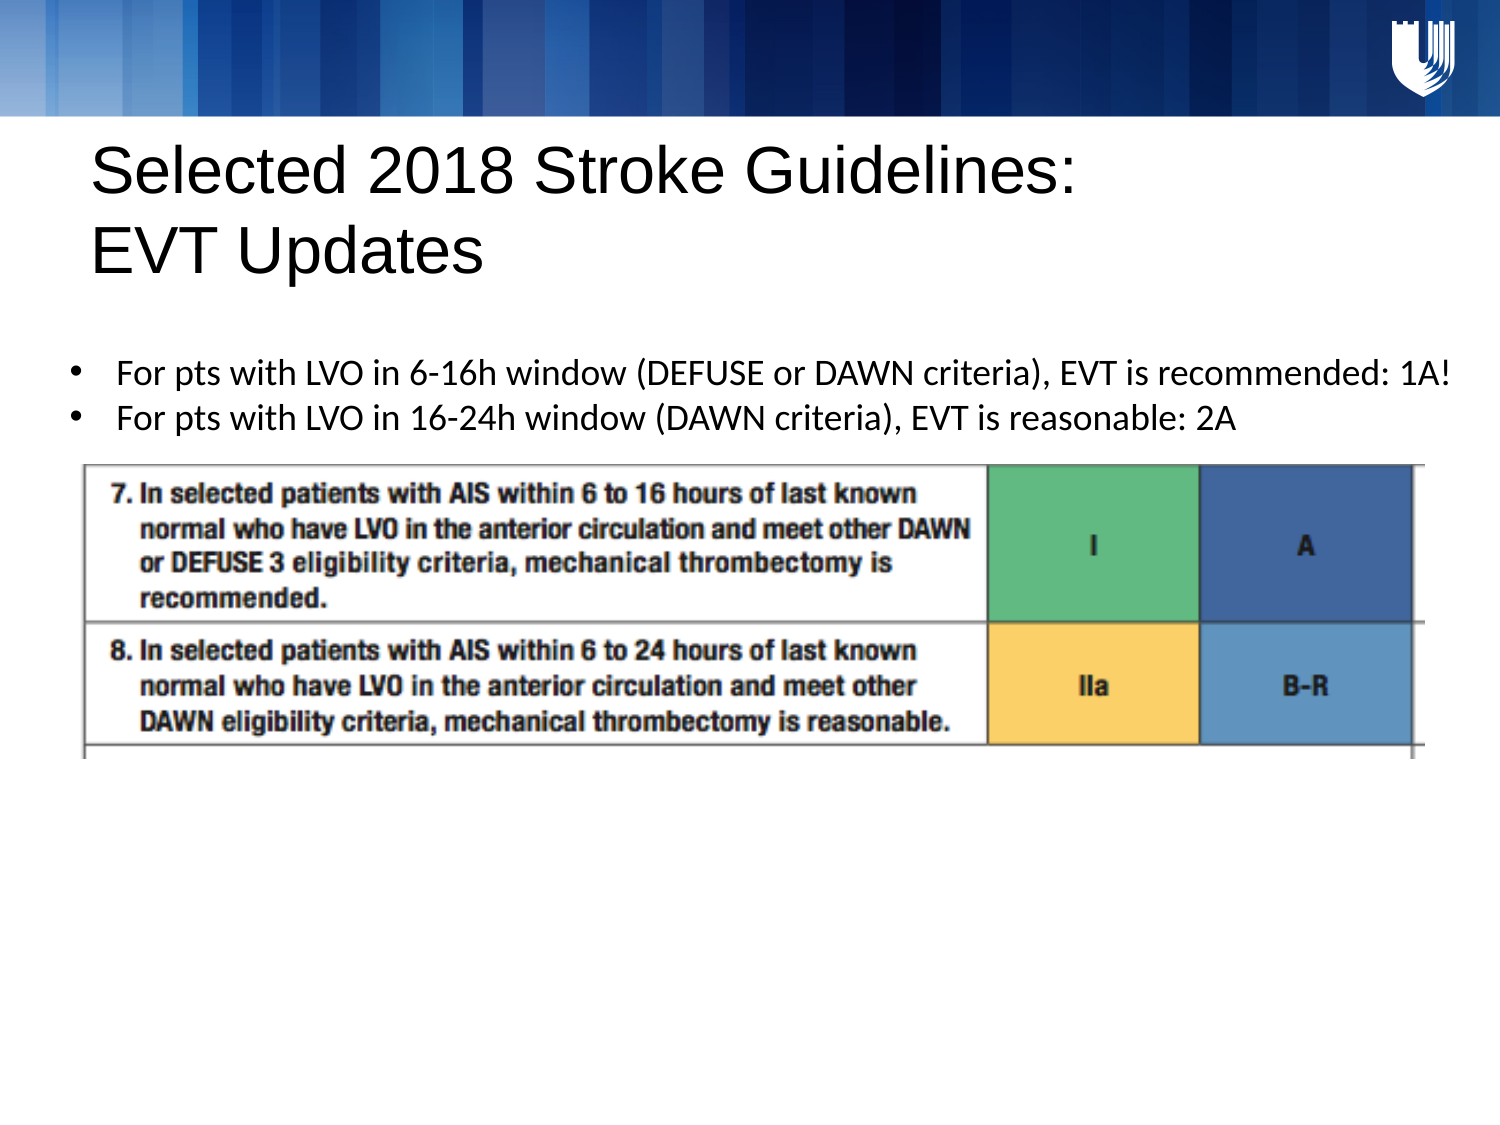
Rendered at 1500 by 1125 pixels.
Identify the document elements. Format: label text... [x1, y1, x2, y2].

text_box For pts with LVO in 6-16h window (DEFUSE or DAWN criteria), EVT is recommended: 1A! For pts with LVO in 16-24h window (DAWN criteria), EVT is reasonable: 2A [54, 340, 1500, 446]
title Selected 2018 Stroke Guidelines: EVT Updates [75, 119, 1425, 233]
picture [0, 0, 1500, 1125]
